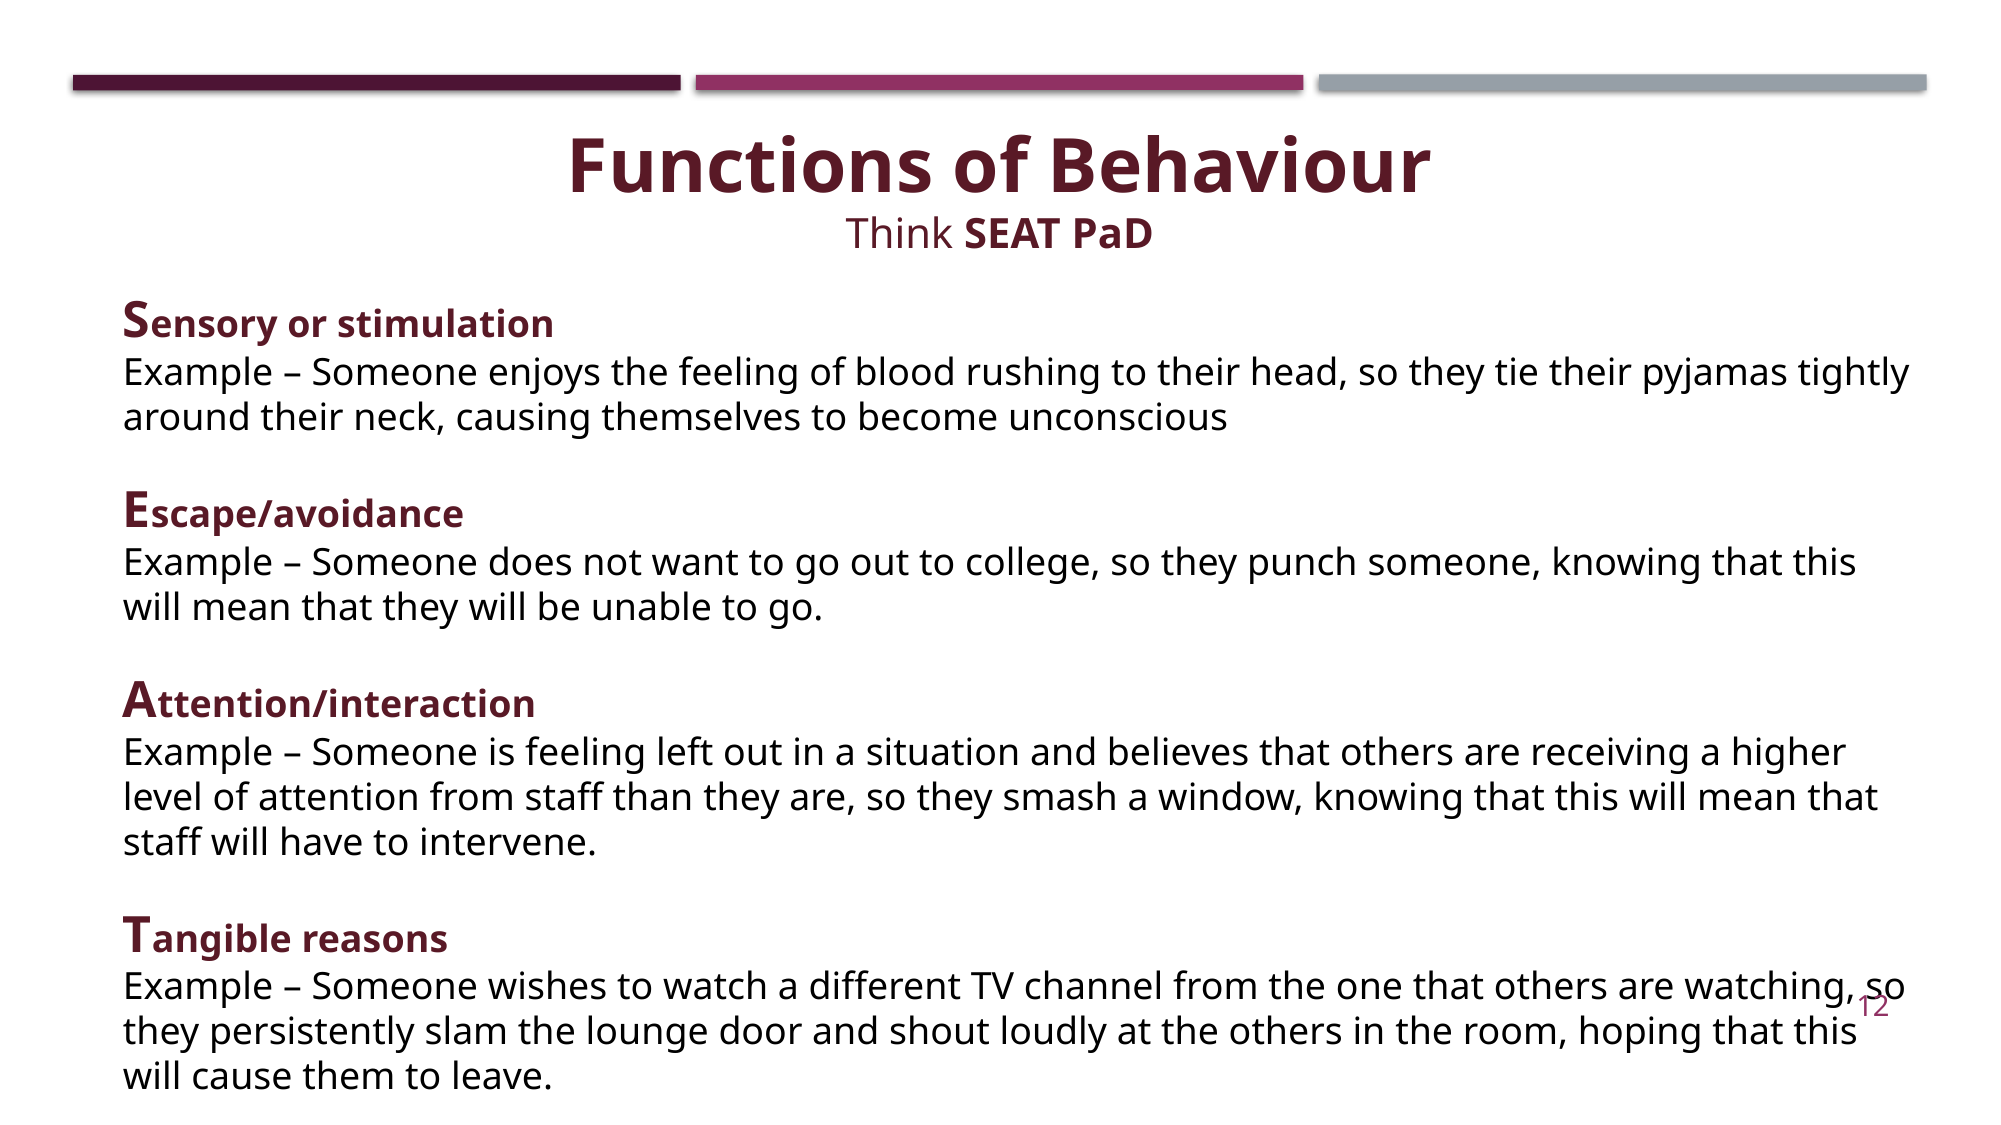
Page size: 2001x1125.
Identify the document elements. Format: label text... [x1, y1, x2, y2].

text_box Functions of Behaviour Think SEAT PaD [213, 109, 1787, 265]
text_box Sensory or stimulation Example – Someone enjoys the feeling of blood rushing to their head, so they tie their pyjamas tightly around their neck, causing themselves to become unconscious Escape/avoidance Example – Someone does not want to go out to college, so they punch someone, knowing that this will mean that they will be unable to go. Attention/interaction Example – Someone is feeling left out in a situation and believes that others are receiving a higher level of attention from staff than they are, so they smash a window, knowing that this will mean that staff will have to intervene. Tangible reasons Example – Someone wishes to watch a different TV channel from the one that others are watching, so they persistently slam the lounge door and shout loudly at the others in the room, hoping that this will cause them to leave. [108, 280, 1938, 1125]
slide_number 12 [1732, 977, 1905, 1037]
